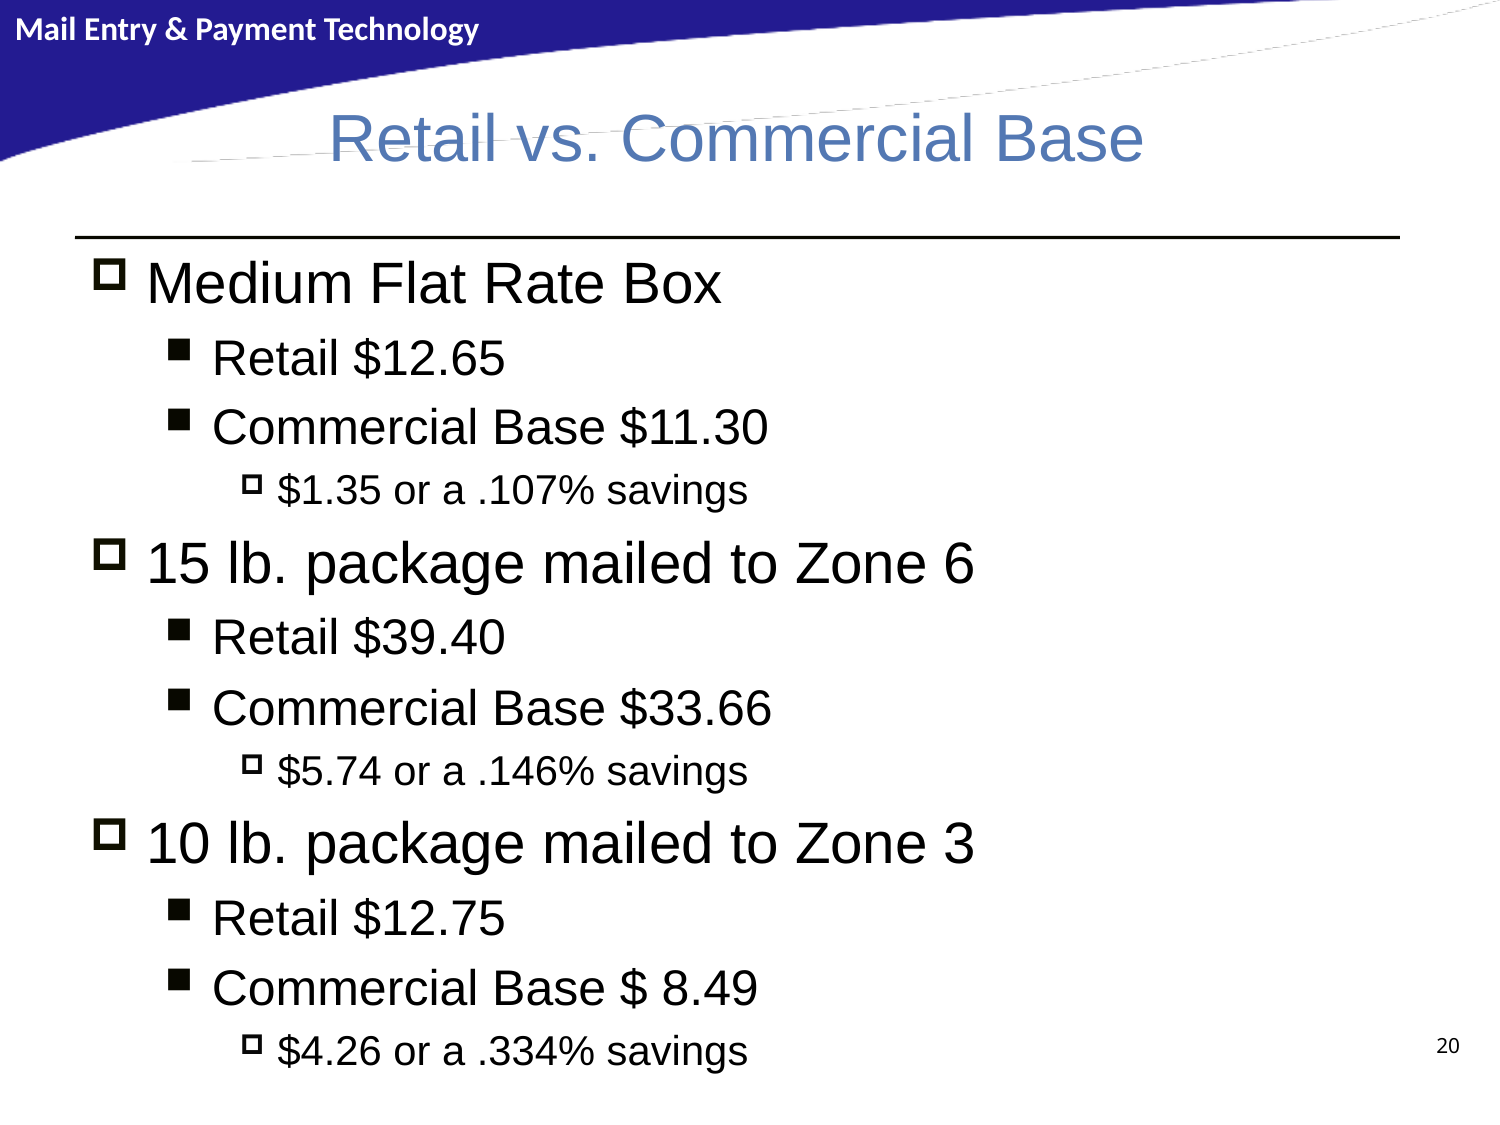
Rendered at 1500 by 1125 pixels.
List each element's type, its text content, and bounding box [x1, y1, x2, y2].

list Medium Flat Rate Box Retail $12.65 Commercial Base $11.30 $1.35 or a .107% savings 15 lb. package mailed to Zone 6 Retail $39.40 Commercial Base $33.66 $5.74 or a .146% savings 10 lb. package mailed to Zone 3 Retail $12.75 Commercial Base $ 8.49 $4.26 or a .334% savings [75, 237, 1425, 1125]
picture [0, 0, 1500, 163]
slide_number 20 [1125, 1025, 1475, 1100]
title Retail vs. Commercial Base [62, 62, 1413, 183]
